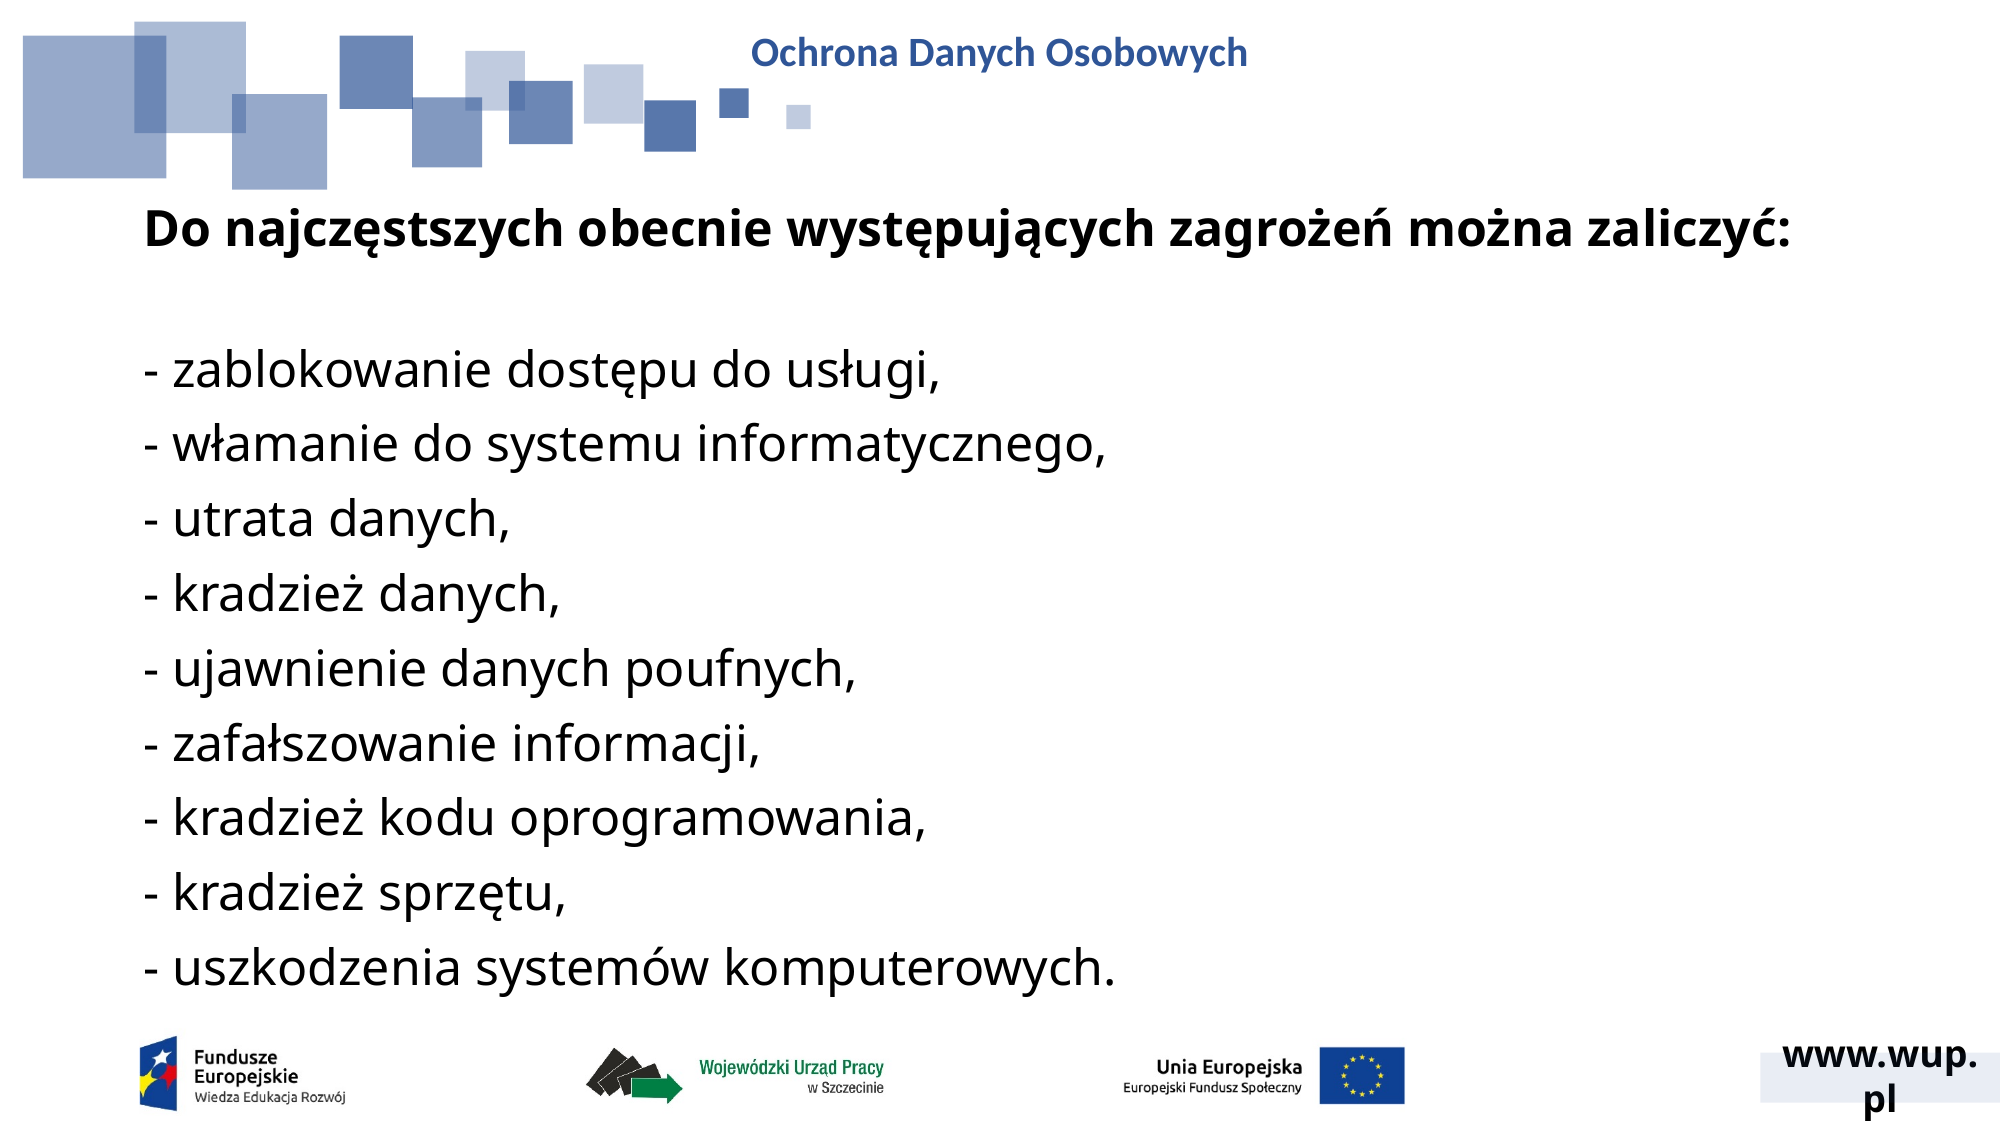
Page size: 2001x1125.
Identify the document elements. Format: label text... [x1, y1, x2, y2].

title Ochrona Danych Osobowych [324, 23, 1675, 106]
picture [1104, 1035, 1407, 1123]
picture [139, 1035, 363, 1118]
picture [574, 1036, 894, 1115]
list Do najczęstszych obecnie występujących zagrożeń można zaliczyć: - zablokowanie dostępu do usługi, - włamanie do systemu informatycznego, - utrata danych, - kradzież danych, - ujawnienie danych poufnych, - zafałszowanie informacji, - kradzież kodu oprogramowania, - kradzież sprzętu, - uszkodzenia systemów komputerowych. [128, 195, 1909, 1035]
